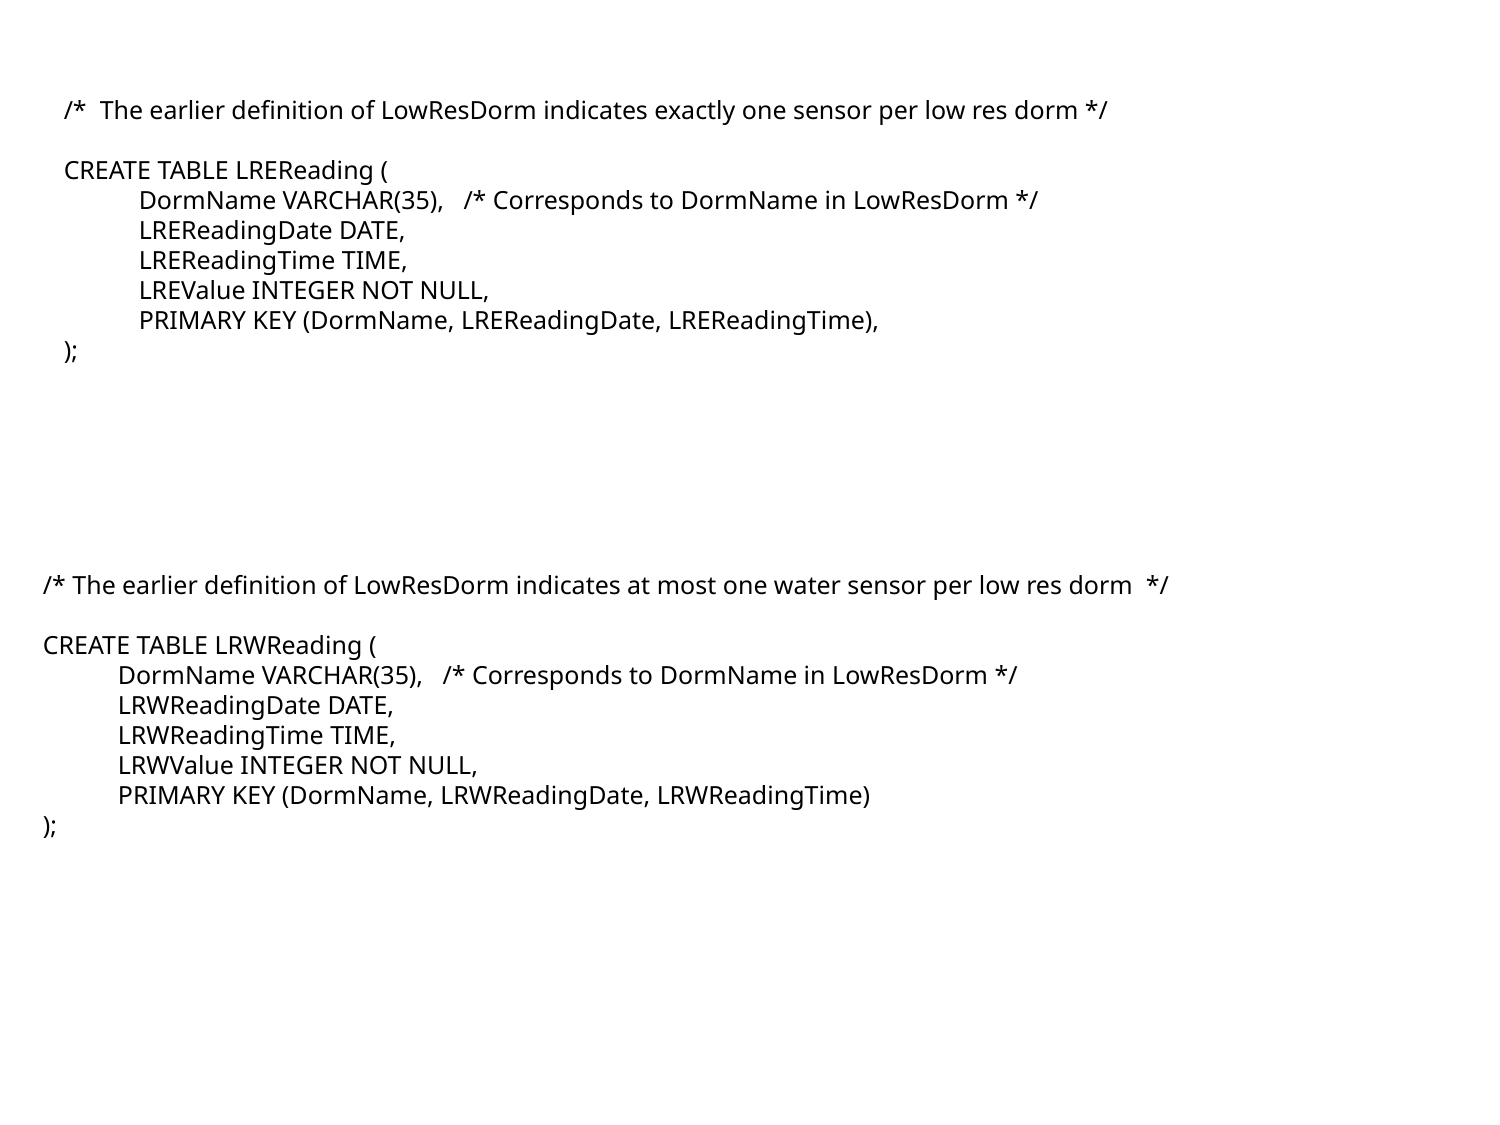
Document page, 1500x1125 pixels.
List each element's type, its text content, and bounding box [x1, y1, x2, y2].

text_box /* The earlier definition of LowResDorm indicates at most one water sensor per low res dorm */ CREATE TABLE LRWReading ( DormName VARCHAR(35), /* Corresponds to DormName in LowResDorm */ LRWReadingDate DATE, LRWReadingTime TIME, LRWValue INTEGER NOT NULL, PRIMARY KEY (DormName, LRWReadingDate, LRWReadingTime) ); [28, 562, 1500, 847]
text_box /* The earlier definition of LowResDorm indicates exactly one sensor per low res dorm */ CREATE TABLE LREReading ( DormName VARCHAR(35), /* Corresponds to DormName in LowResDorm */ LREReadingDate DATE, LREReadingTime TIME, LREValue INTEGER NOT NULL, PRIMARY KEY (DormName, LREReadingDate, LREReadingTime), ); [49, 87, 1499, 372]
